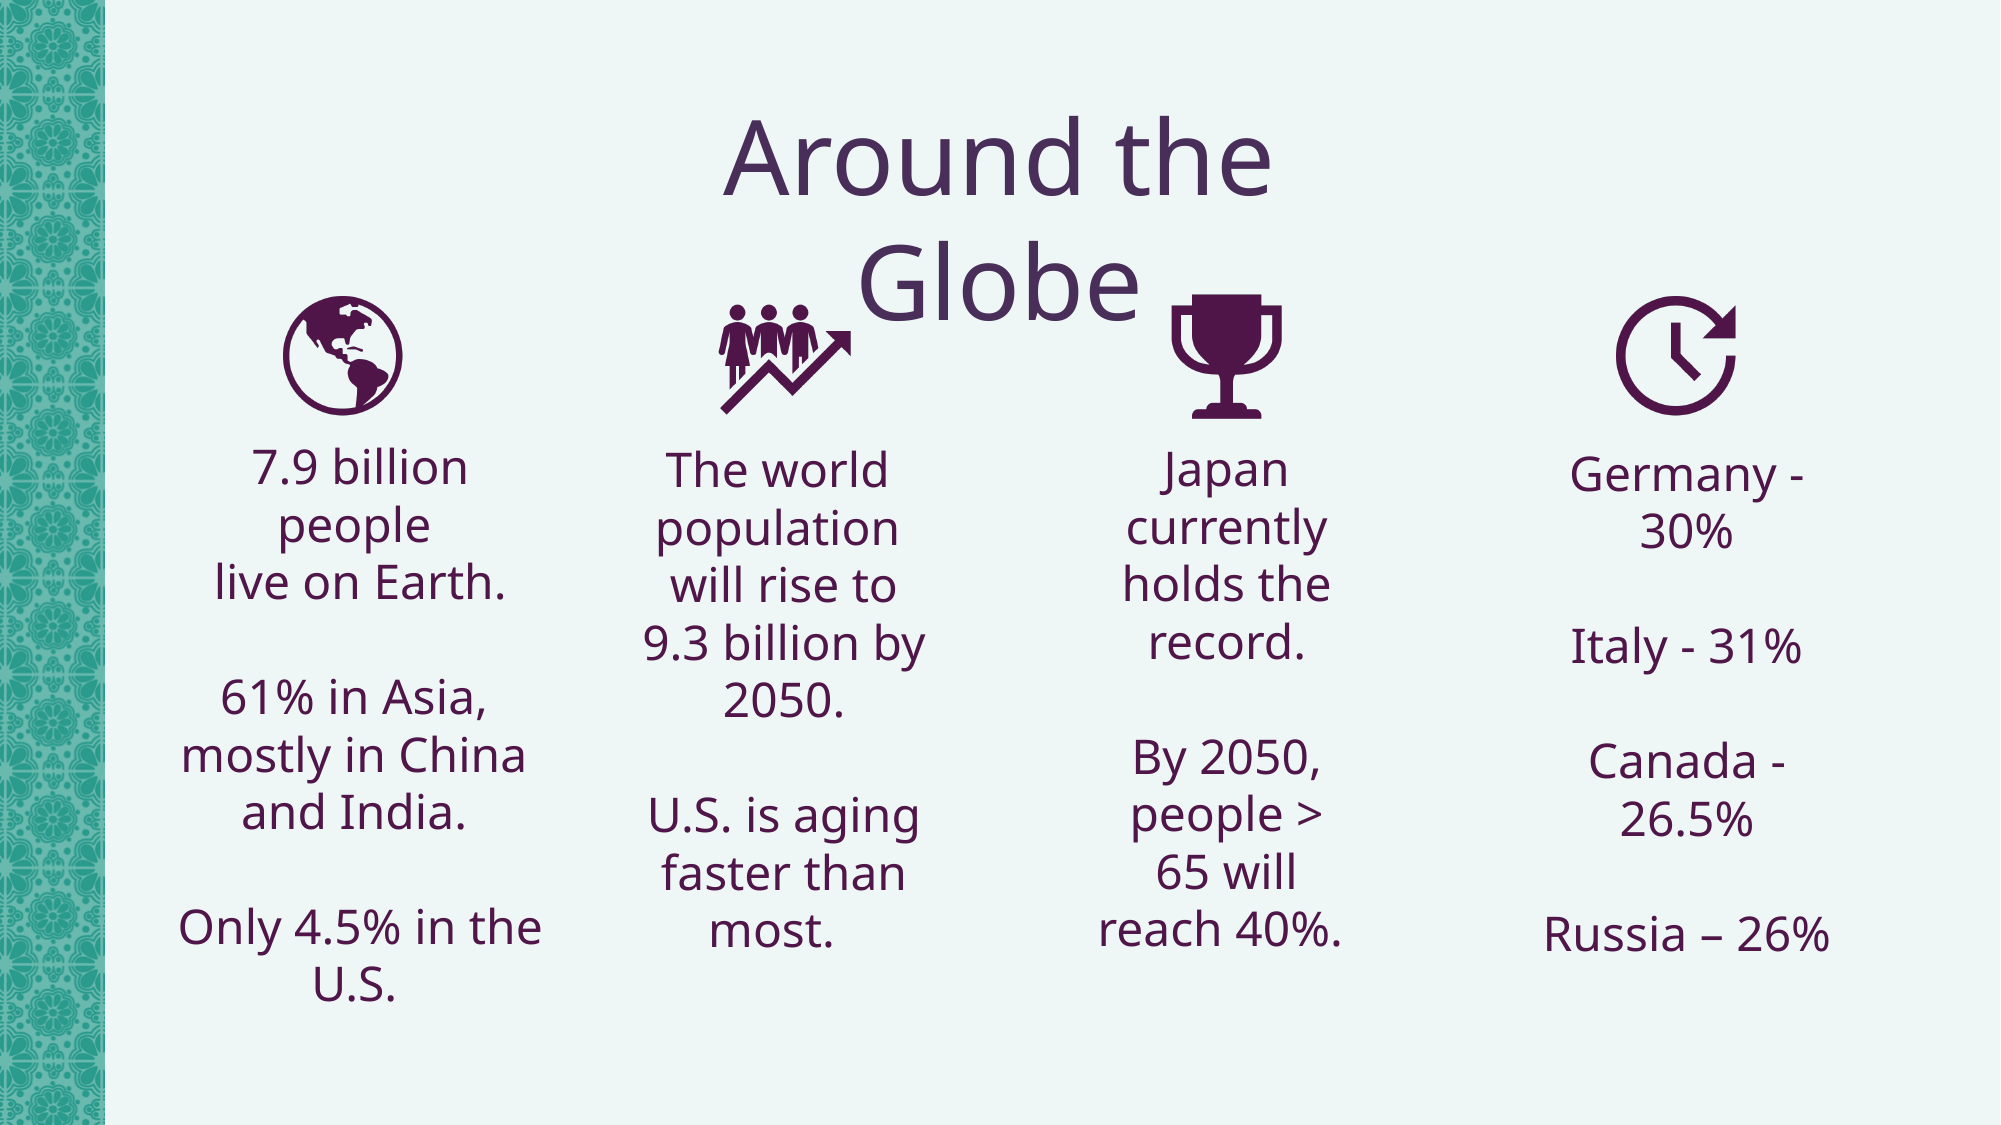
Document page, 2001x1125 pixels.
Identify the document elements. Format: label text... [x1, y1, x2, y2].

picture [0, 0, 105, 1125]
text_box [159, 280, 562, 966]
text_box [624, 280, 944, 971]
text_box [1081, 280, 1373, 970]
text_box Around the Globe [672, 84, 1327, 349]
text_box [1509, 280, 1865, 917]
